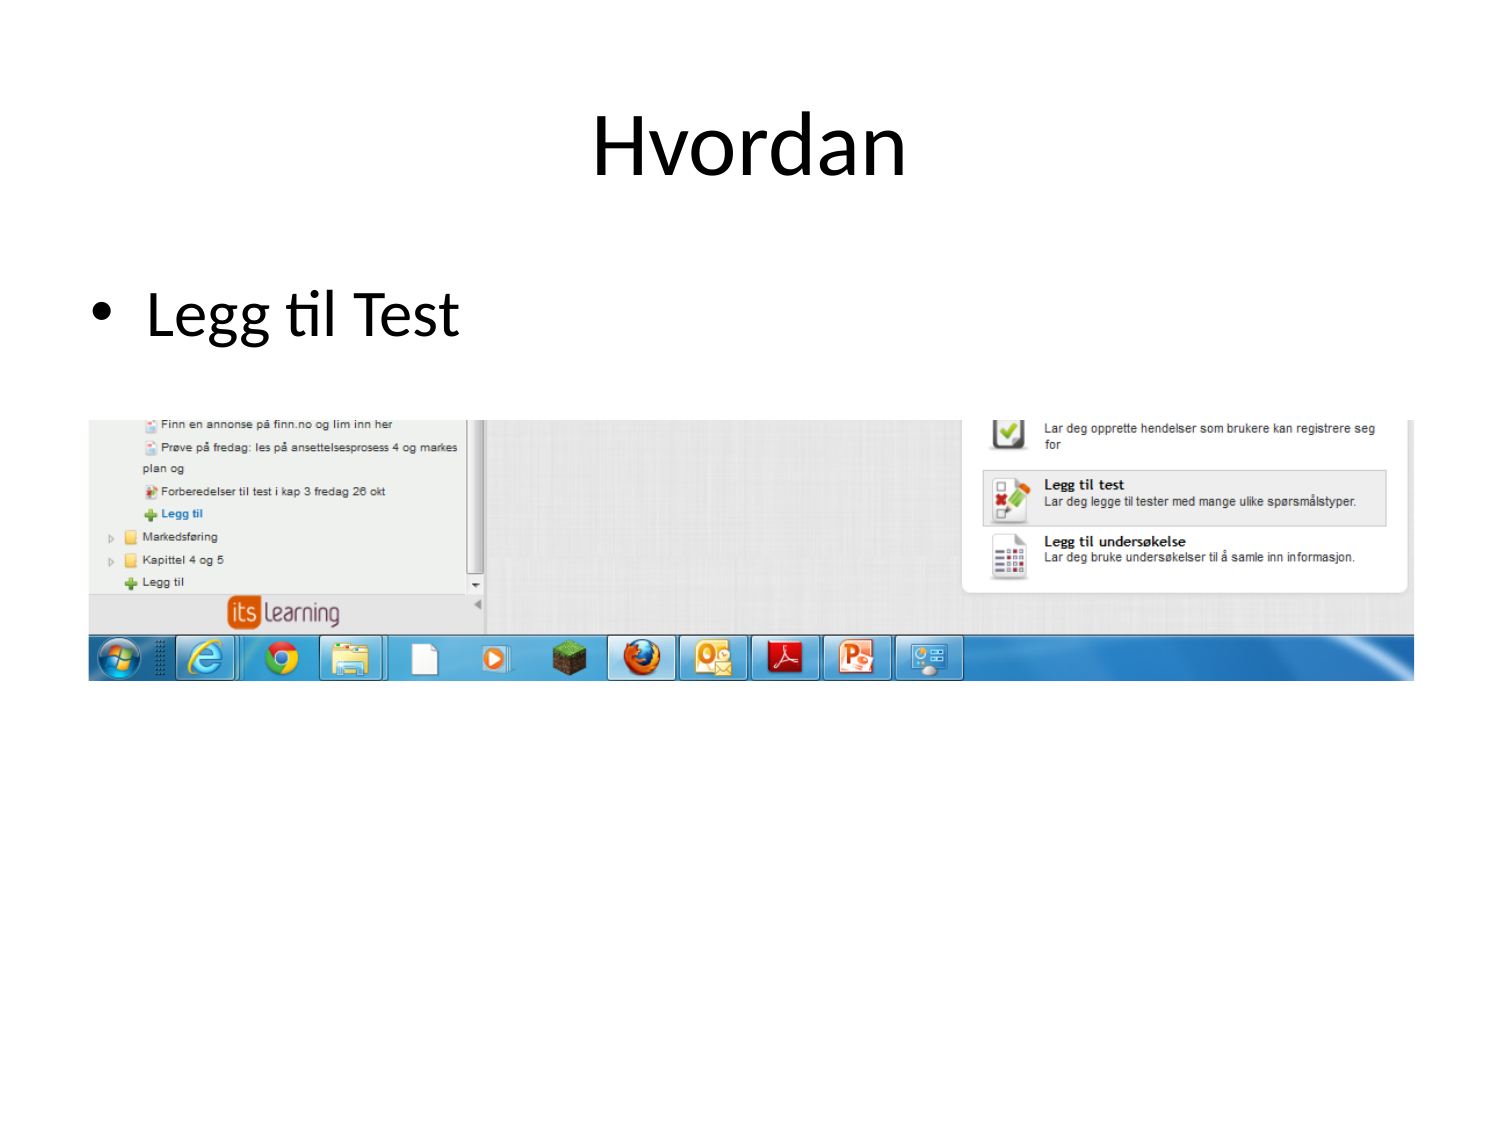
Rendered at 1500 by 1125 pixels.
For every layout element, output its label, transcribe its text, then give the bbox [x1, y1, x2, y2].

list Legg til Test [75, 262, 1425, 1005]
picture [88, 420, 1415, 681]
title Hvordan [75, 45, 1425, 233]
